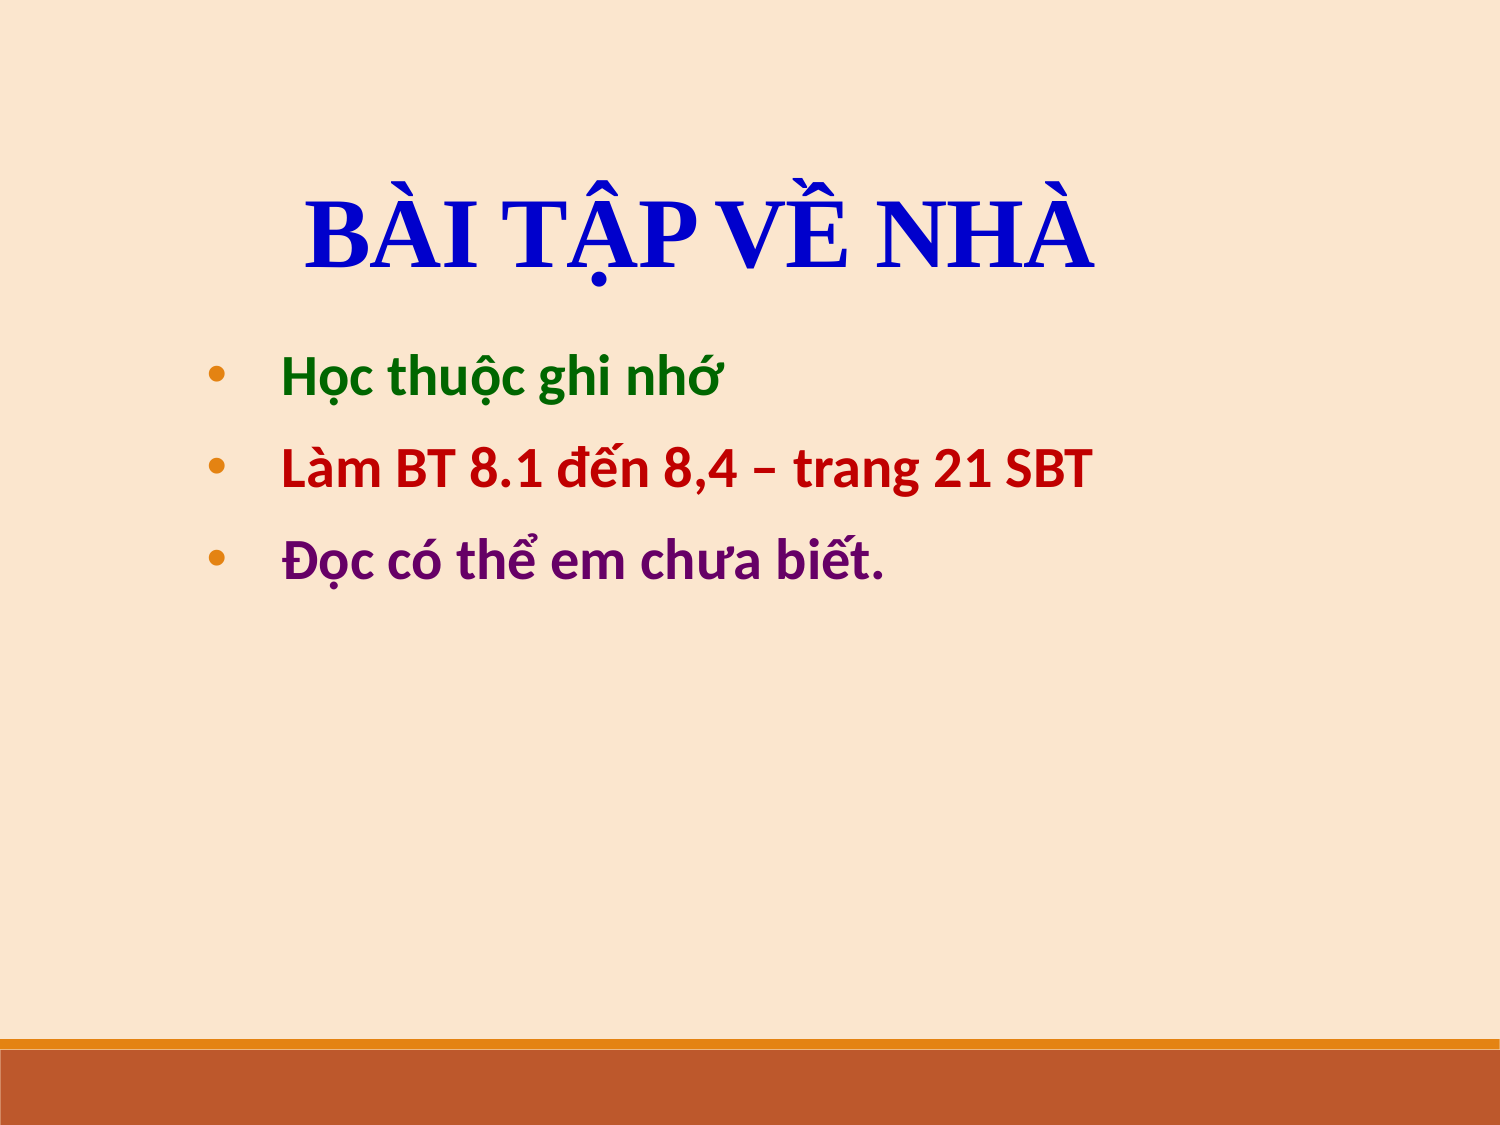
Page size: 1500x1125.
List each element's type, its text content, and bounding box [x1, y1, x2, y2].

title BÀI TẬP VỀ NHÀ [289, 54, 1156, 296]
subtitle Học thuộc ghi nhớ Làm BT 8.1 đến 8,4 – trang 21 SBT Đọc có thể em chưa biết. [206, 338, 1436, 996]
